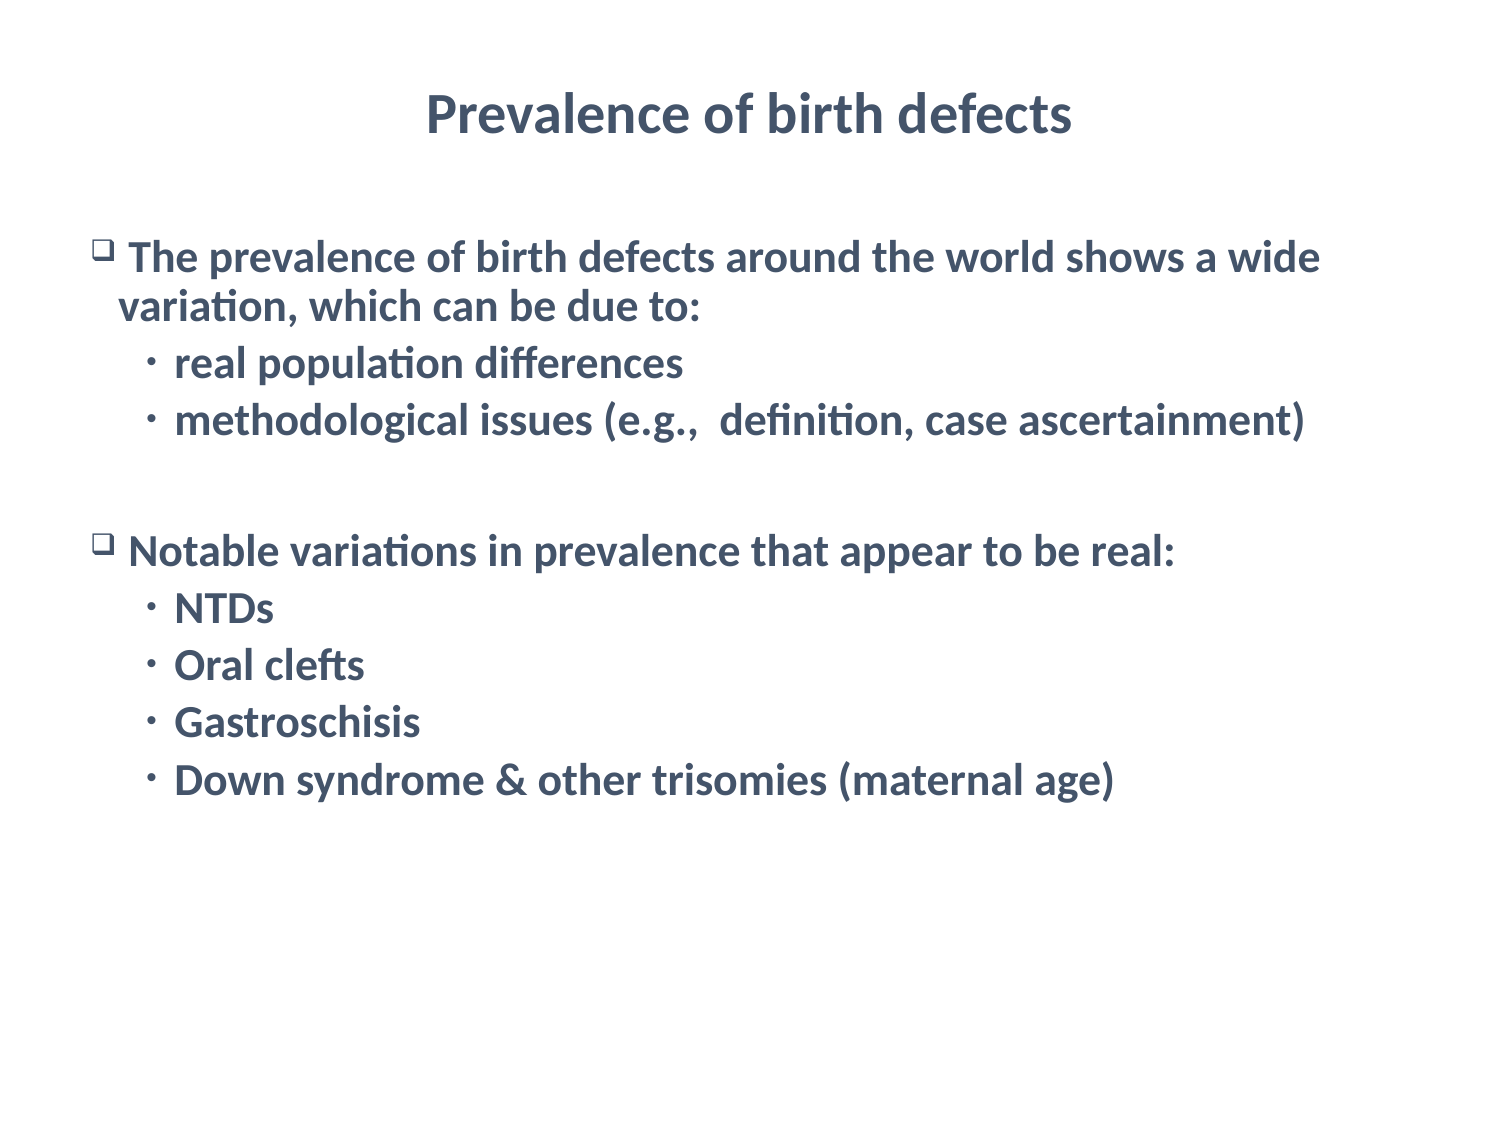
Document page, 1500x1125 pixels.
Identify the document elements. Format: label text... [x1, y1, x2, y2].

list The prevalence of birth defects around the world shows a wide variation, which can be due to: real population differences methodological issues (e.g., definition, case ascertainment) Notable variations in prevalence that appear to be real: NTDs Oral clefts Gastroschisis Down syndrome & other trisomies (maternal age) [75, 224, 1425, 903]
title Prevalence of birth defects [50, 75, 1450, 155]
